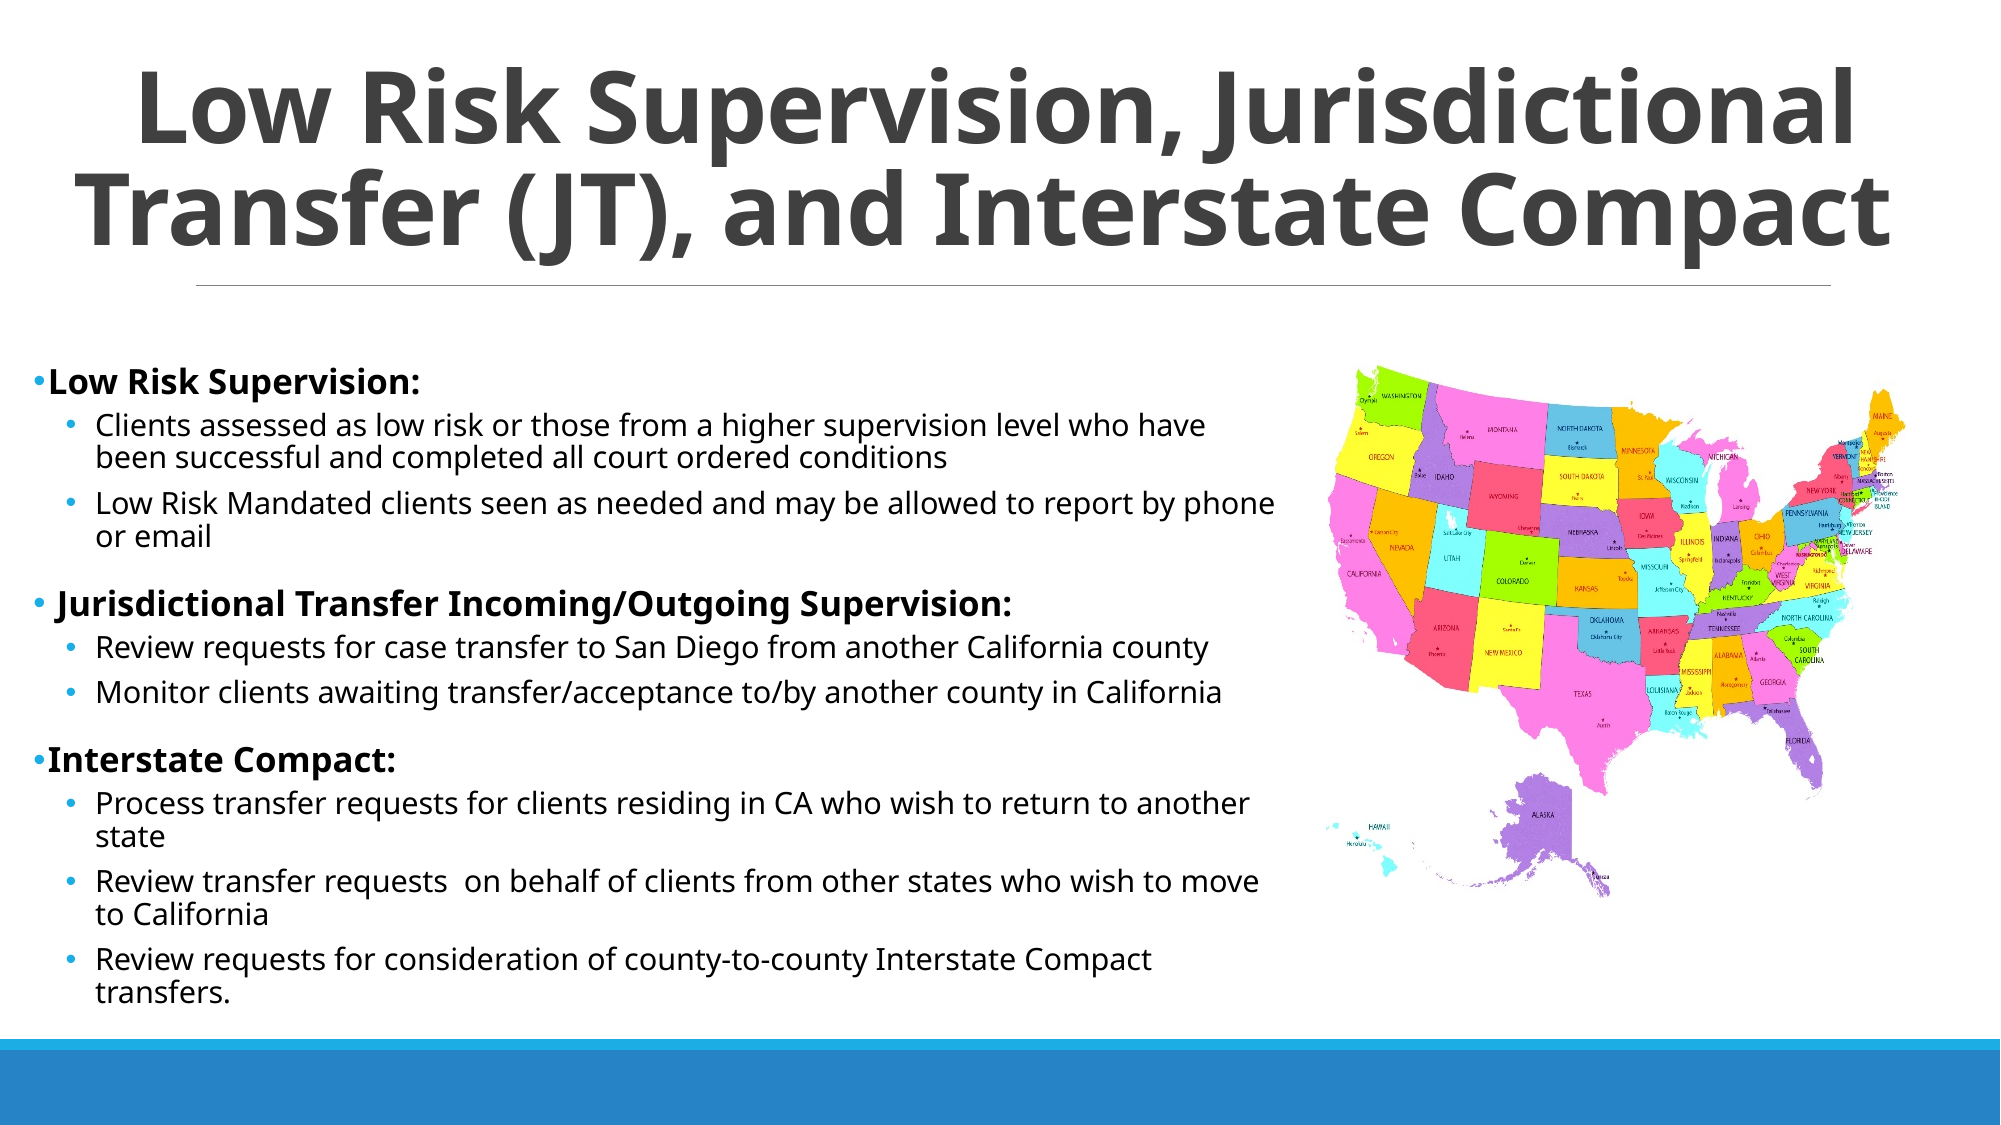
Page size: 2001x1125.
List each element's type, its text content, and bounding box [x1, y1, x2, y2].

title Low Risk Supervision, Jurisdictional Transfer (JT), and Interstate Compact [33, 37, 1959, 274]
list Low Risk Supervision: Clients assessed as low risk or those from a higher supervision level who have been successful and completed all court ordered conditions Low Risk Mandated clients seen as needed and may be allowed to report by phone or email Jurisdictional Transfer Incoming/Outgoing Supervision: Review requests for case transfer to San Diego from another California county Monitor clients awaiting transfer/acceptance to/by another county in California Interstate Compact: Process transfer requests for clients residing in CA who wish to return to another state Review transfer requests on behalf of clients from other states who wish to move to California Review requests for consideration of county-to-county Interstate Compact transfers. [33, 300, 1278, 1025]
picture [1325, 364, 1907, 899]
